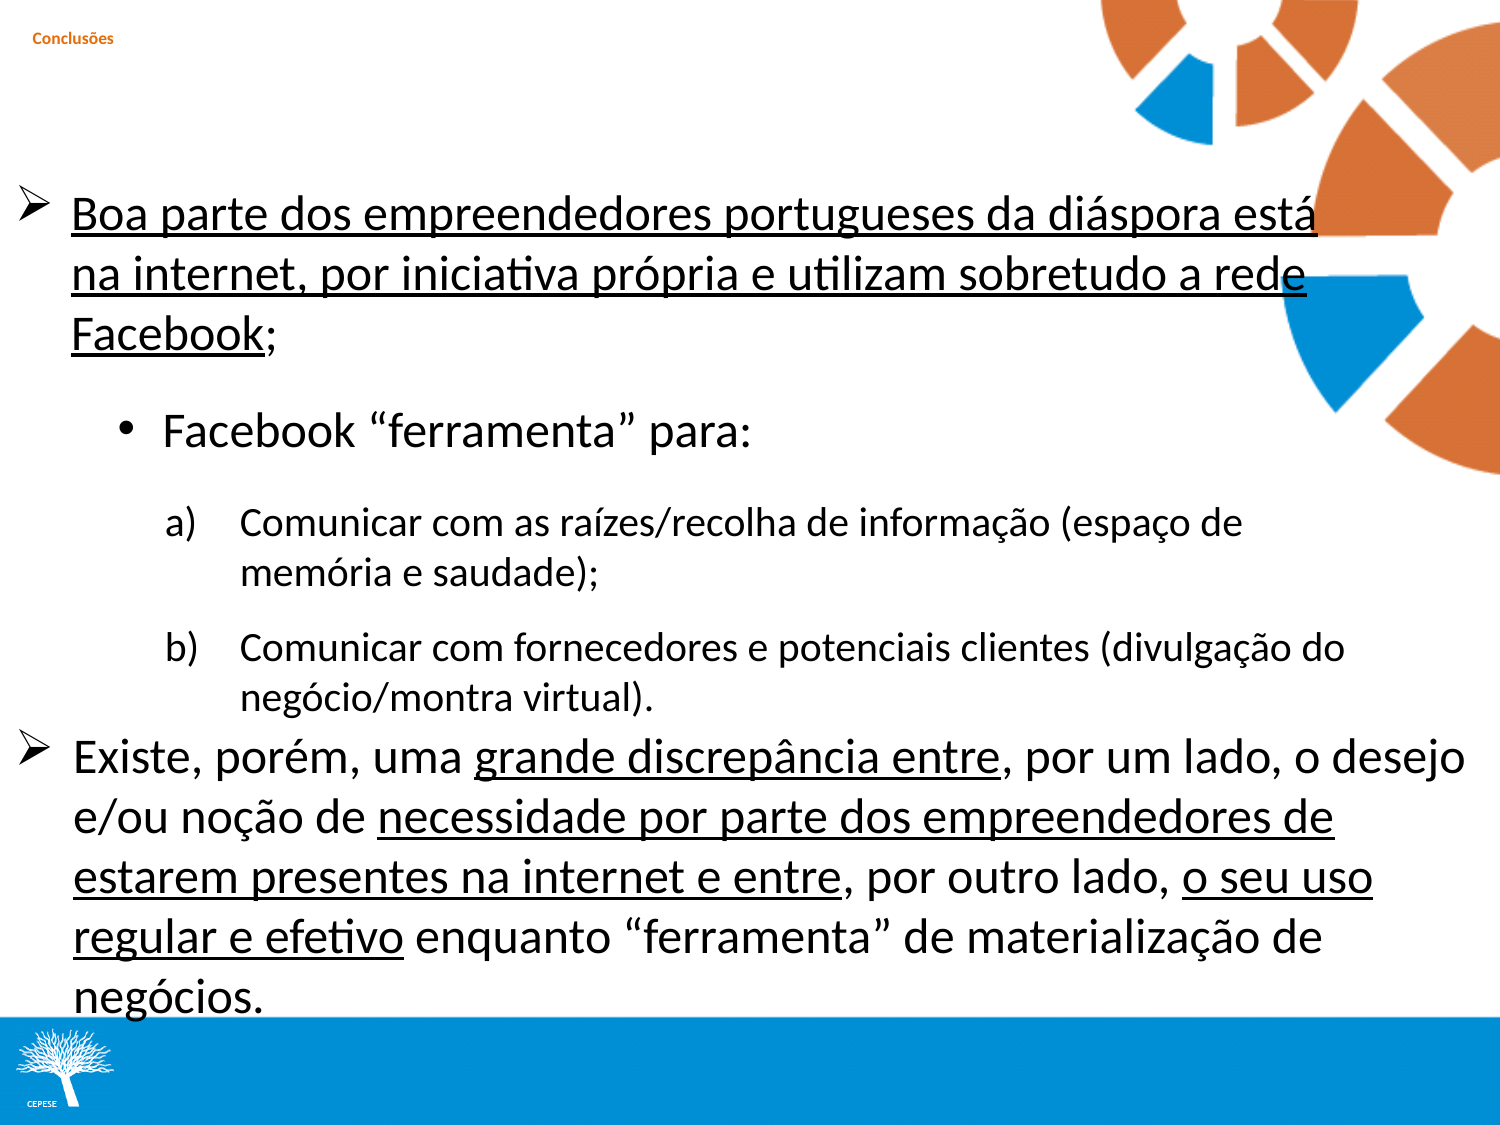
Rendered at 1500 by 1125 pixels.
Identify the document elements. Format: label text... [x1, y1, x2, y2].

picture [66, 1043, 87, 1054]
title Conclusões [17, 19, 467, 126]
text_box Existe, porém, uma grande discrepância entre, por um lado, o desejo e/ou noção de necessidade por parte dos empreendedores de estarem presentes na internet e entre, por outro lado, o seu uso regular e efetivo enquanto “ferramenta” de materialização de negócios. [0, 715, 1500, 1031]
picture [30, 1043, 97, 1106]
picture [0, 0, 1500, 715]
text_box Boa parte dos empreendedores portugueses da diáspora está na internet, por iniciativa própria e utilizam sobretudo a rede Facebook; Facebook “ferramenta” para: Comunicar com as raízes/recolha de informação (espaço de memória e saudade); Comunicar com fornecedores e potenciais clientes (divulgação do negócio/montra virtual). [0, 172, 1388, 715]
